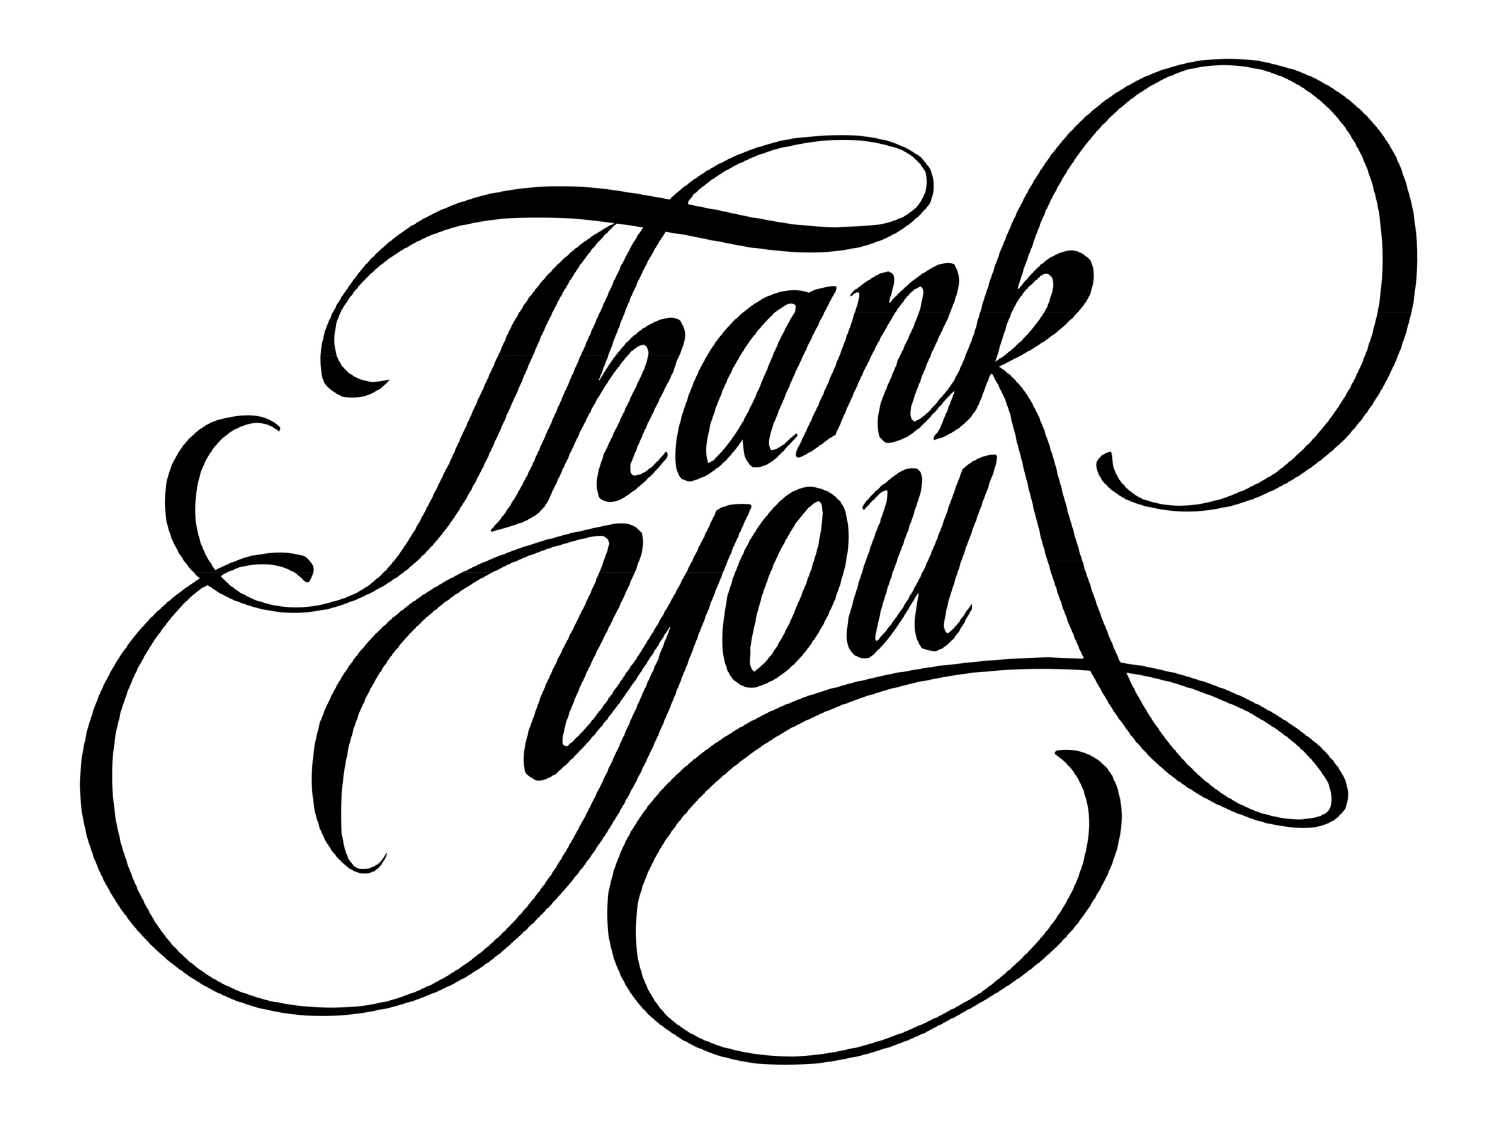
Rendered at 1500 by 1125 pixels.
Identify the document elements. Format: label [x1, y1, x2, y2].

picture [74, 44, 1426, 1089]
